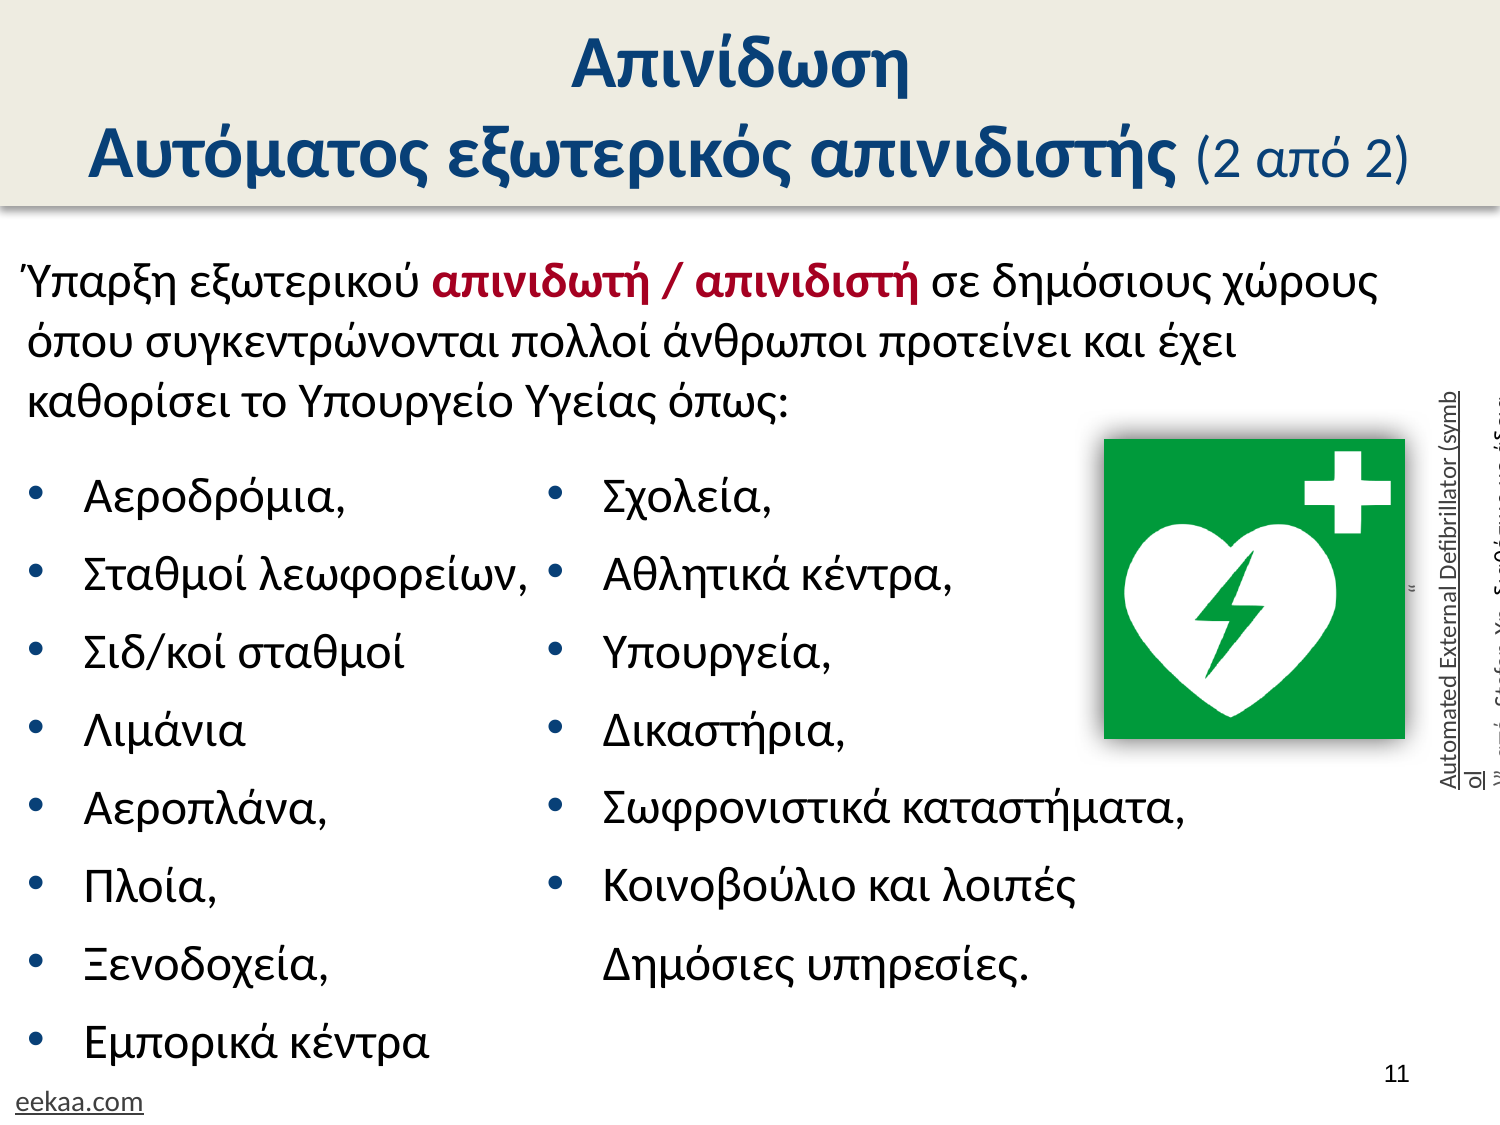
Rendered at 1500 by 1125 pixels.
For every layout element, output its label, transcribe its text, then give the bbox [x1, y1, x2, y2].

text_box Απινίδωση Αυτόματος εξωτερικός απινιδιστής (2 από 2) [0, 0, 1500, 206]
list Αεροδρόμια, Σταθμοί λεωφορείων, Σιδ/κοί σταθμοί Λιμάνια Αεροπλάνα, Πλοία, Ξενοδοχεία, Εμπορικά κέντρα [12, 436, 580, 1125]
picture [1104, 438, 1405, 740]
text_box “Automated External Defibrillator (symbol)”, από Stefan-Xp διαθέσιμο με άδεια CC BY-SA 3.0 [1393, 373, 1500, 805]
text_box Σχολεία, Αθλητικά κέντρα, Υπουργεία, Δικαστήρια, Σωφρονιστικά καταστήματα, Κοινοβούλιο και λοιπές Δημόσιες υπηρεσίες. [531, 436, 1282, 1076]
text_box Ύπαρξη εξωτερικού απινιδωτή / απινιδιστή σε δημόσιους χώρους όπου συγκεντρώνονται πολλοί άνθρωποι προτείνει και έχει καθορίσει το Υπουργείο Υγείας όπως: [12, 239, 1442, 435]
slide_number 10 [1074, 1042, 1425, 1103]
text_box eekaa.com [0, 1074, 159, 1125]
